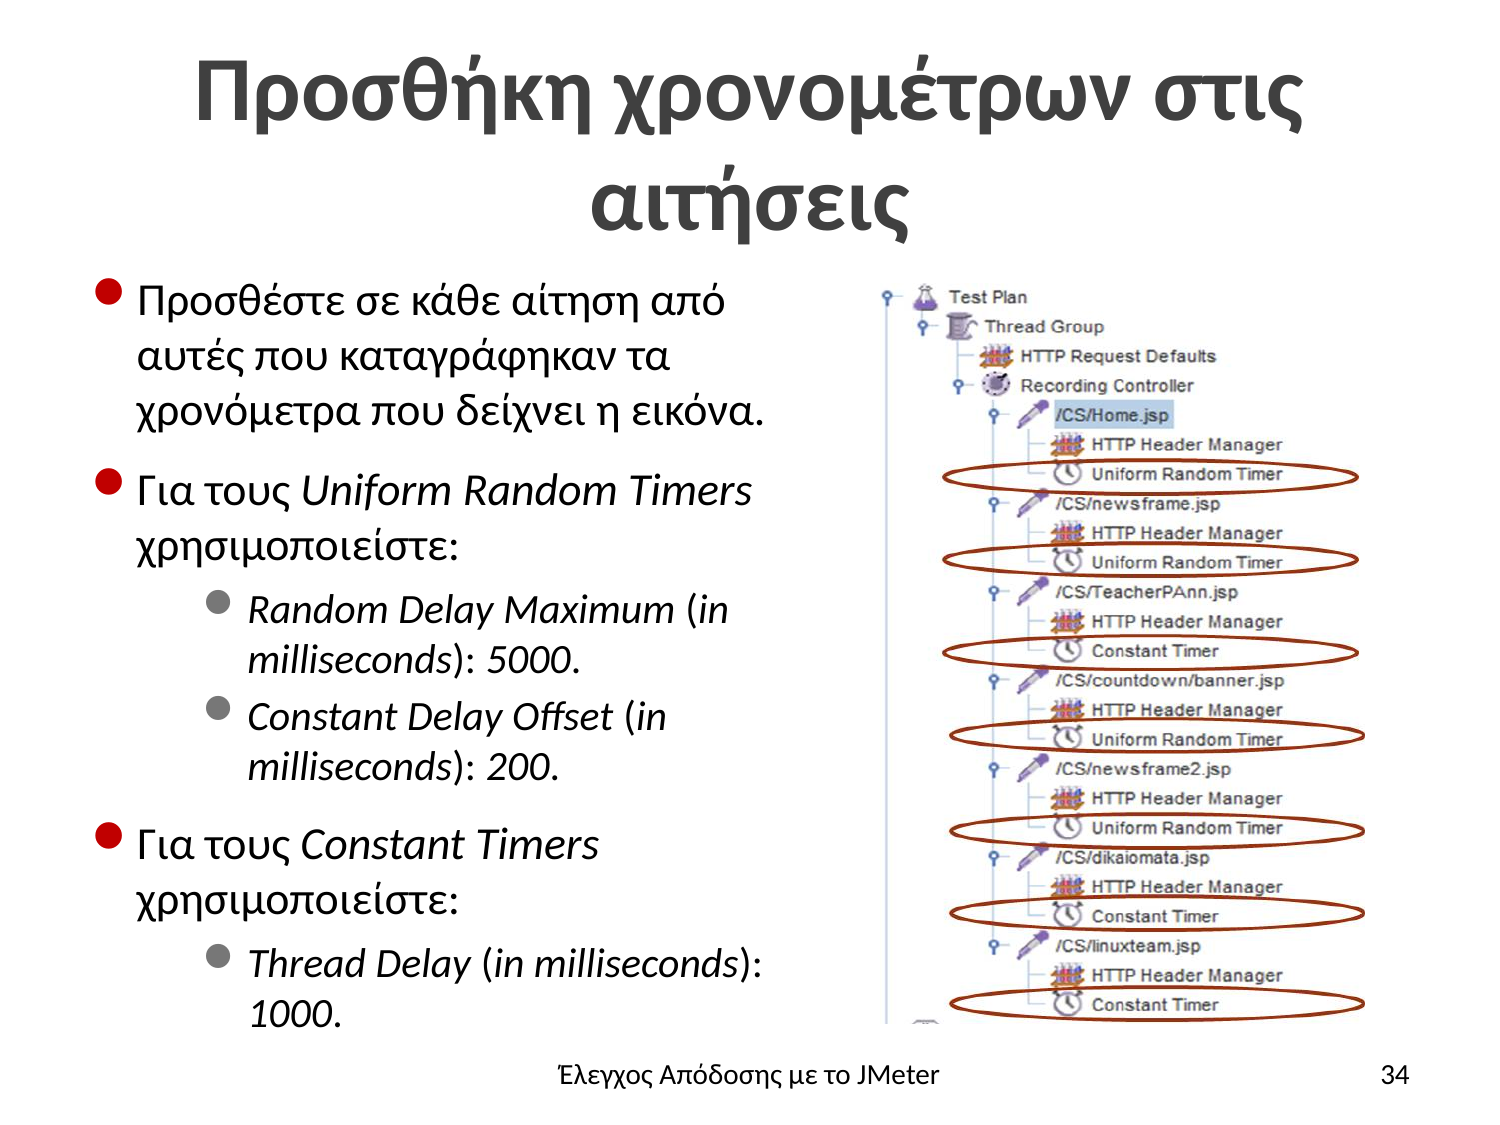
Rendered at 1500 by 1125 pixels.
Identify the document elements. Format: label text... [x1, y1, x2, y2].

slide_number 34 [1074, 1042, 1425, 1103]
list Προσθέστε σε κάθε αίτηση από αυτές που καταγράφηκαν τα χρονόμετρα που δείχνει η εικόνα. Για τους Uniform Random Timers χρησιμοποιείστε: Random Delay Maximum (in milliseconds): 5000. Constant Delay Offset (in milliseconds): 200. Για τους Constant Timers χρησιμοποιείστε: Thread Delay (in milliseconds): 1000. [76, 262, 798, 1047]
title Προσθήκη χρονομέτρων στις αιτήσεις [75, 45, 1425, 233]
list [880, 283, 1365, 1024]
footer Έλεγχος Απόδοσης με το JMeter [512, 1042, 988, 1103]
